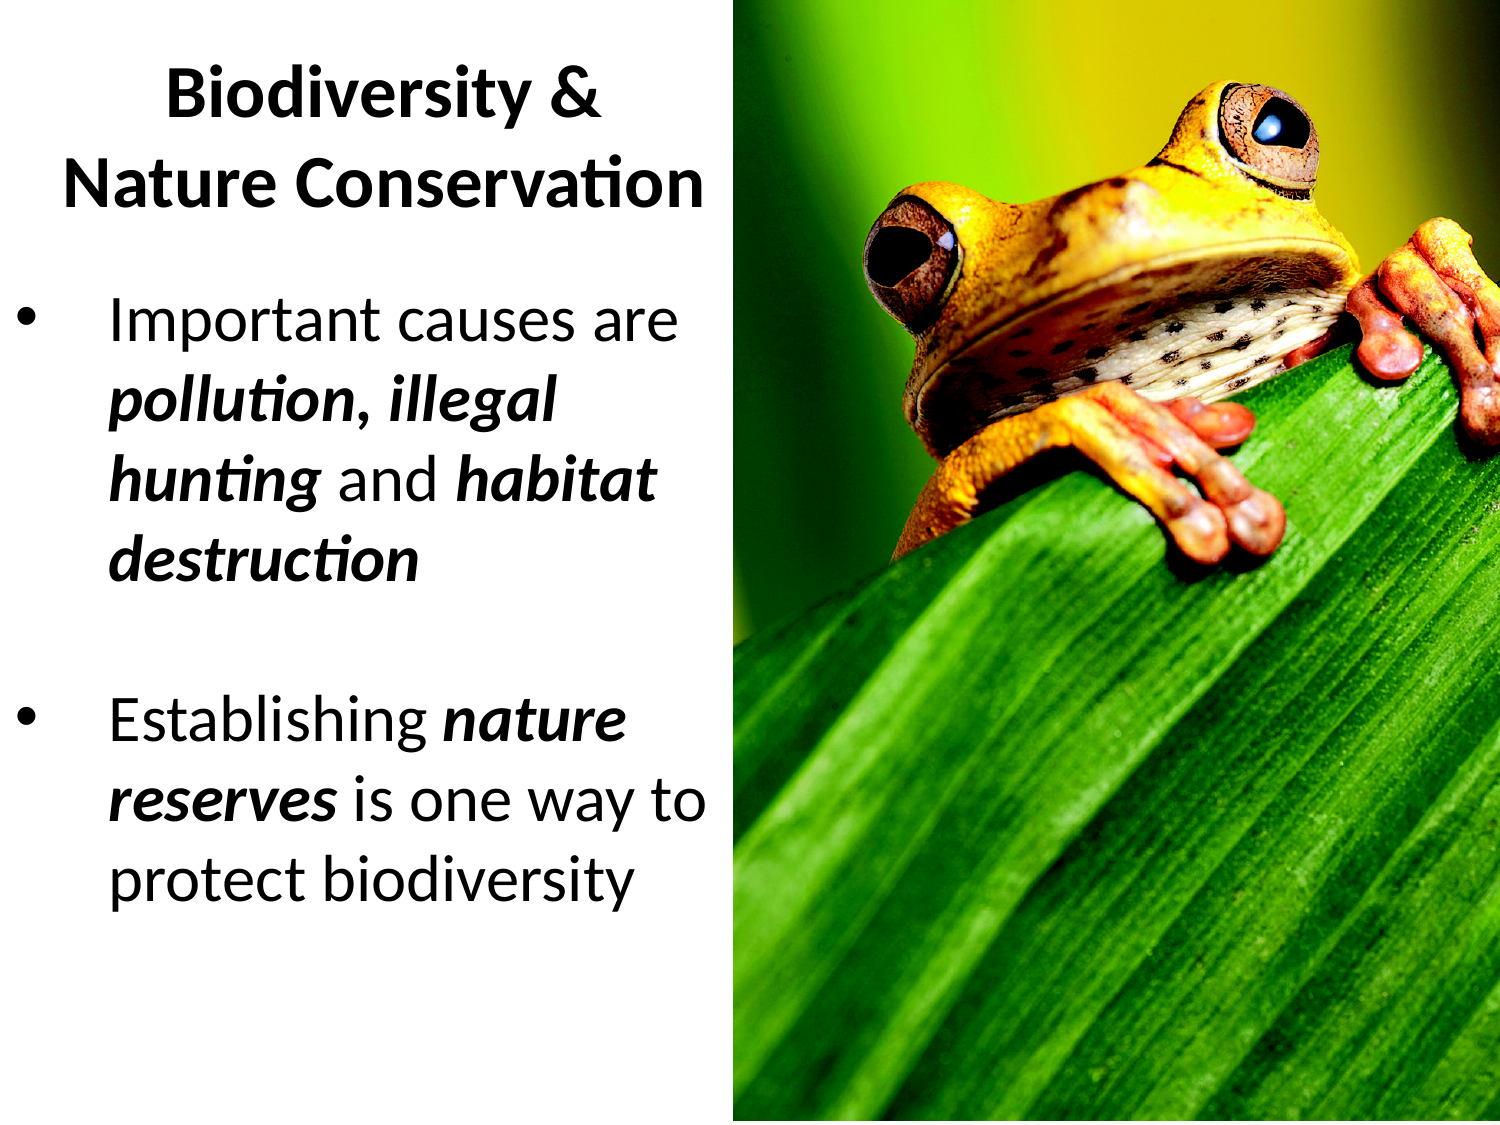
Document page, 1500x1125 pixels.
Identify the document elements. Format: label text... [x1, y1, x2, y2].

text_box Important causes are pollution, illegal hunting and habitat destruction Establishing nature reserves is one way to protect biodiversity [0, 267, 733, 1083]
text_box Biodiversity & Nature Conservation [35, 35, 733, 231]
picture [733, 0, 1500, 1125]
